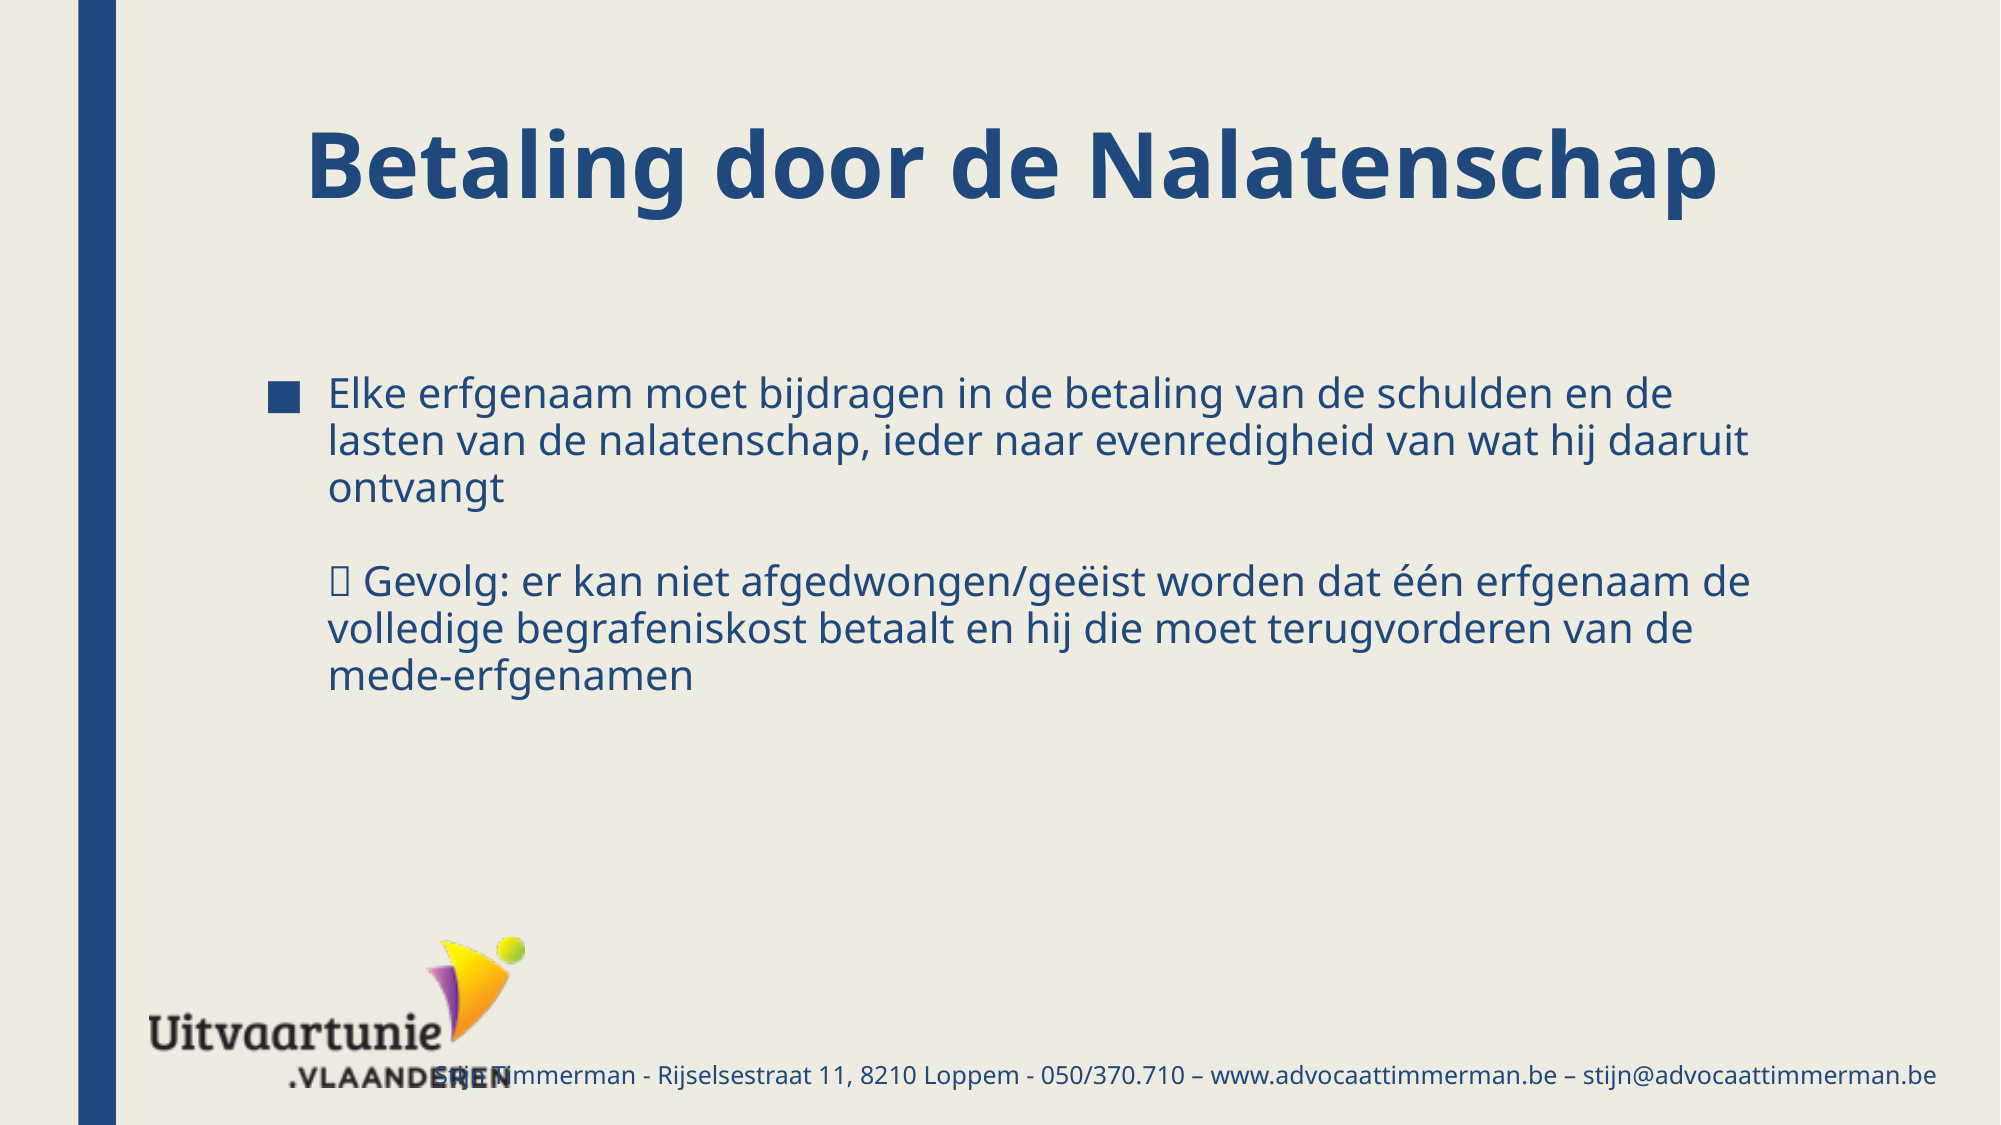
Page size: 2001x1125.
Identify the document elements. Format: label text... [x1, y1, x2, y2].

footer Stijn Timmerman - Rijselsestraat 11, 8210 Loppem - 050/370.710 – www.advocaattimmerman.be – stijn@advocaattimmerman.be [209, 1041, 1955, 1108]
list Elke erfgenaam moet bijdragen in de betaling van de schulden en de lasten van de nalatenschap, ieder naar evenredigheid van wat hij daaruit ontvangt  Gevolg: er kan niet afgedwongen/geëist worden dat één erfgenaam de volledige begrafeniskost betaalt en hij die moet terugvorderen van de mede-erfgenamen [249, 362, 1776, 918]
title Betaling door de Nalatenschap [225, 112, 1800, 357]
picture [149, 937, 525, 1088]
